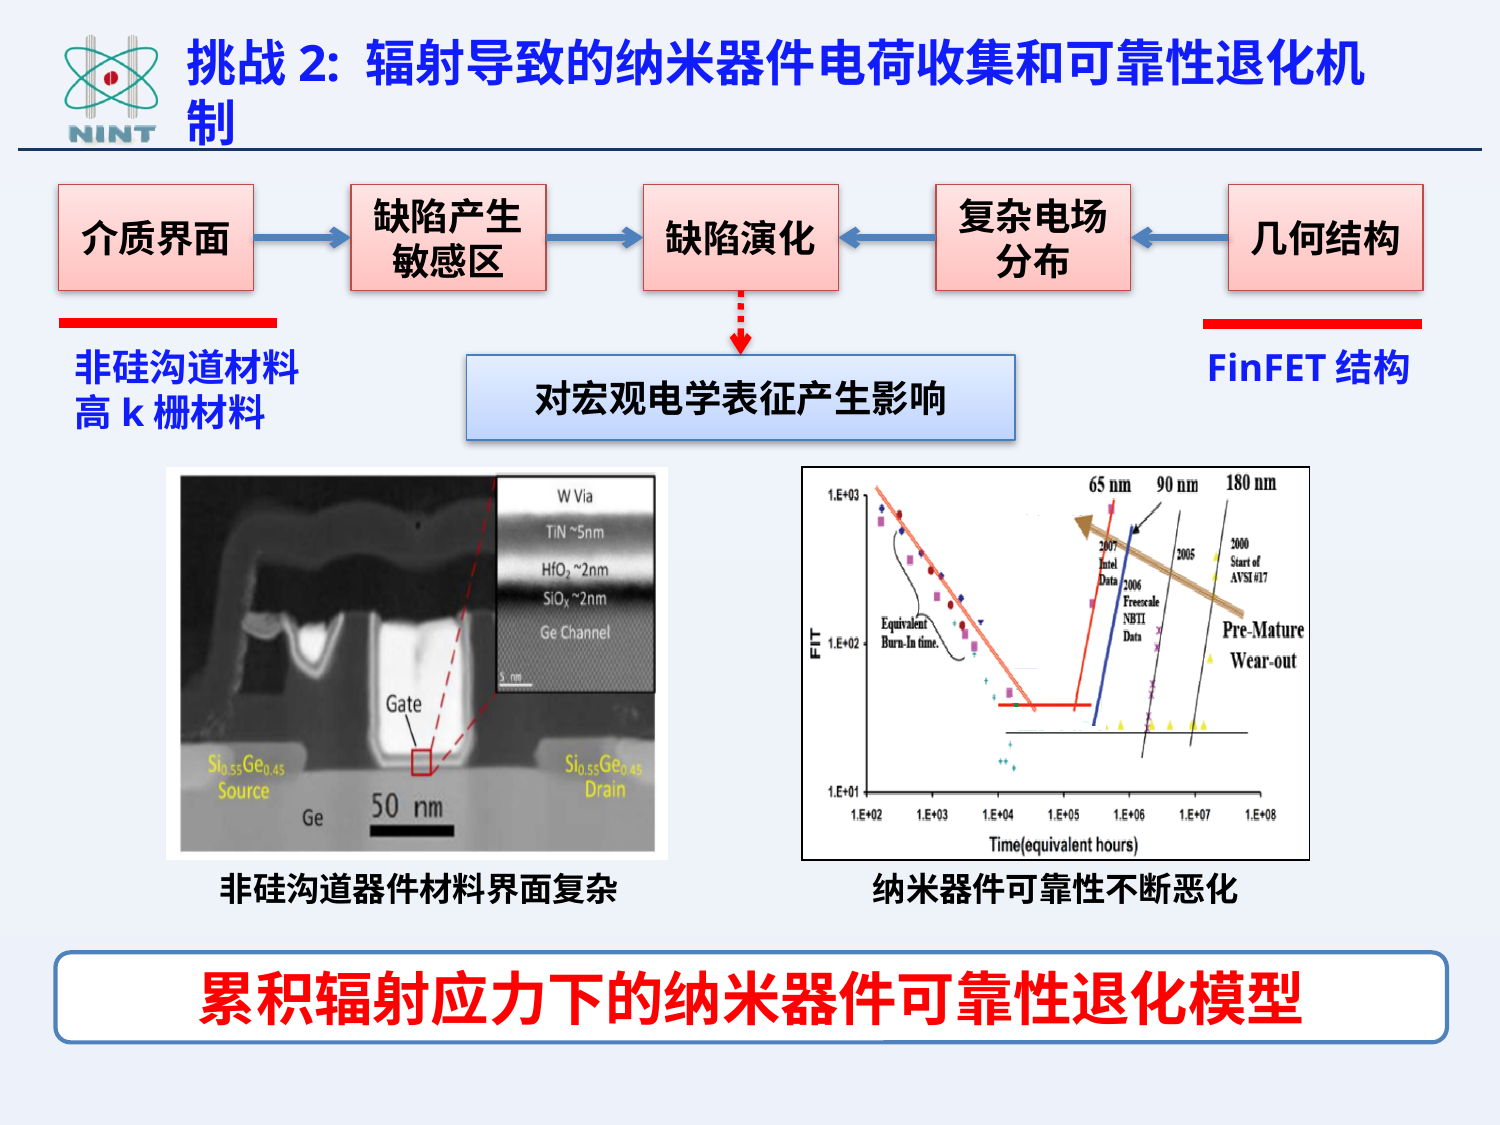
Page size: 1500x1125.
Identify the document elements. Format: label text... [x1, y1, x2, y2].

text_box 纳米器件可靠性不断恶化 [802, 866, 1309, 916]
title 挑战2: 辐射导致的纳米器件电荷收集和可靠性退化机制 [171, 45, 1425, 138]
picture [802, 467, 1309, 860]
picture [165, 467, 668, 860]
text_box FinFET结构 [1191, 336, 1426, 397]
text_box 介质界面 [58, 184, 254, 291]
text_box 几何结构 [1228, 184, 1424, 291]
text_box 非硅沟道器件材料界面复杂 [205, 868, 634, 916]
text_box 复杂电场分布 [935, 184, 1131, 291]
text_box 缺陷产生敏感区 [350, 184, 547, 291]
text_box 对宏观电学表征产生影响 [466, 354, 1016, 441]
picture [64, 34, 158, 148]
text_box 缺陷演化 [643, 184, 839, 291]
text_box 非硅沟道材料 高k栅材料 [59, 336, 315, 442]
text_box 累积辐射应力下的纳米器件可靠性退化模型 [53, 950, 1450, 1045]
